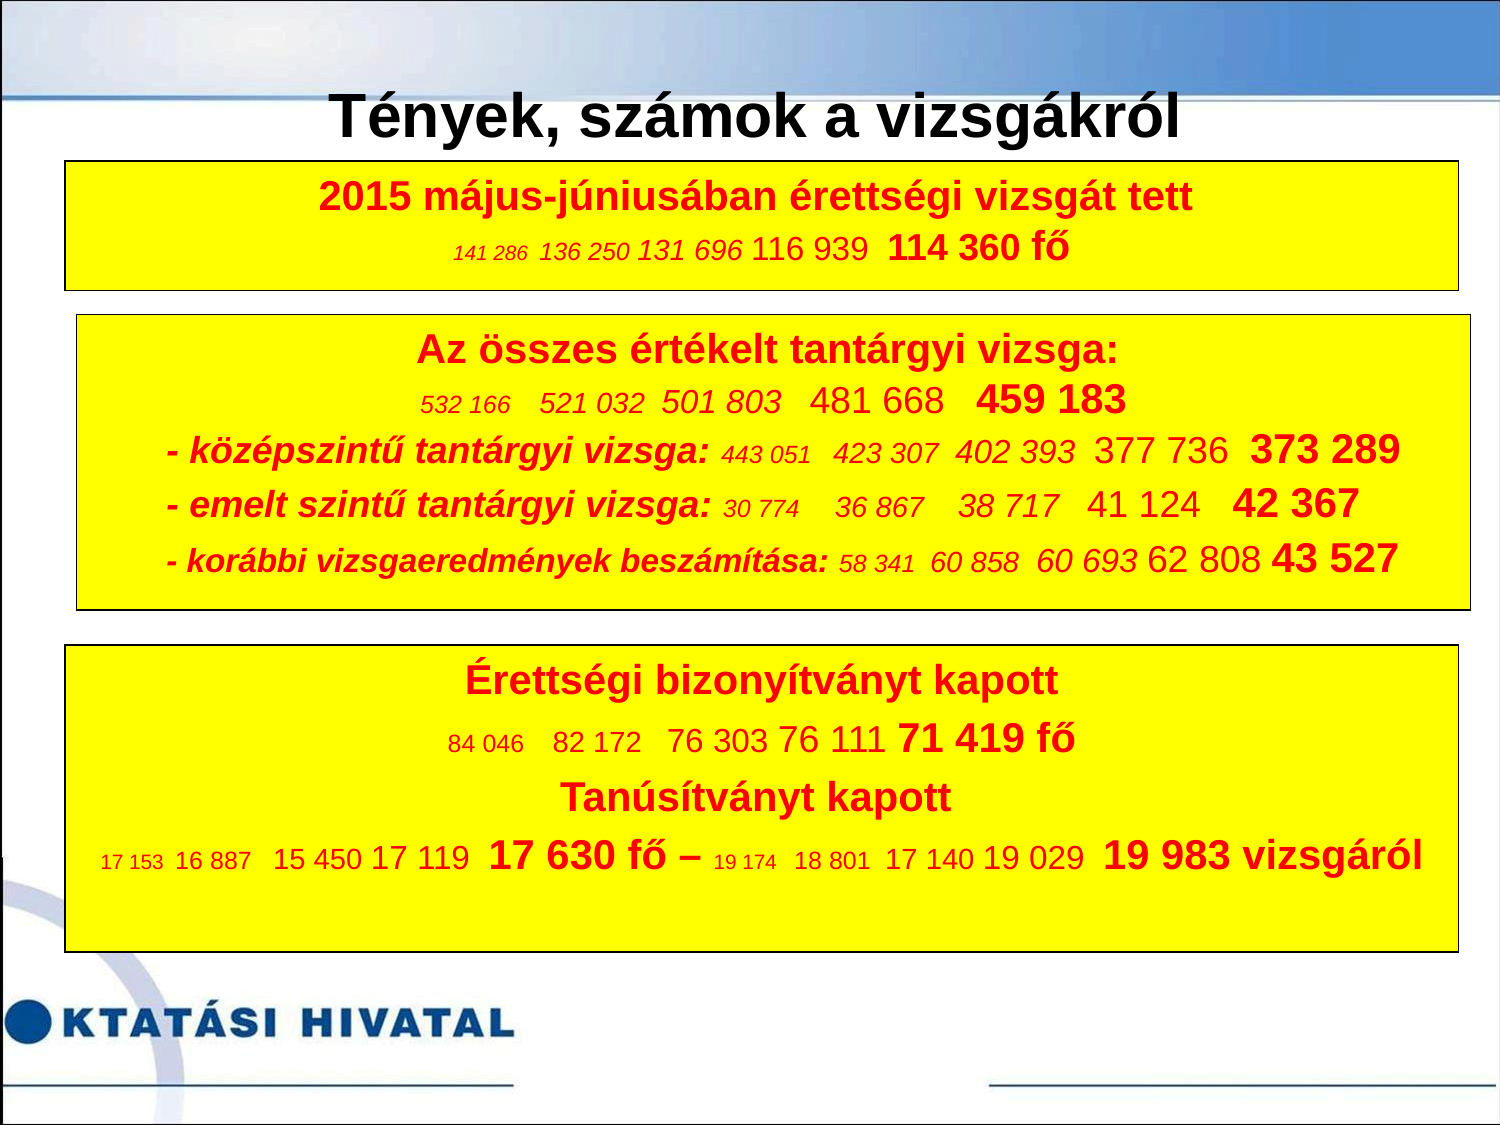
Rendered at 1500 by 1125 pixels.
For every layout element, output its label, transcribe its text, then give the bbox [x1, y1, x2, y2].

text_box Érettségi bizonyítványt kapott 84 046 82 172 76 303 76 111 71 419 fő Tanúsítványt kapott 17 153 16 887 15 450 17 119 17 630 fő – 19 174 18 801 17 140 19 029 19 983 vizsgáról [64, 645, 1459, 953]
text_box Az összes értékelt tantárgyi vizsga: 532 166 521 032 501 803 481 668 459 183 - középszintű tantárgyi vizsga: 443 051 423 307 402 393 377 736 373 289 - emelt szintű tantárgyi vizsga: 30 774 36 867 38 717 41 124 42 367 - korábbi vizsgaeredmények beszámítása: 58 341 60 858 60 693 62 808 43 527 [76, 314, 1471, 610]
text_box 2015 május-júniusában érettségi vizsgát tett 141 286 136 250 131 696 116 939 114 360 fő [64, 160, 1459, 291]
text_box Tények, számok a vizsgákról [171, 42, 1358, 160]
picture [0, 0, 1500, 1125]
